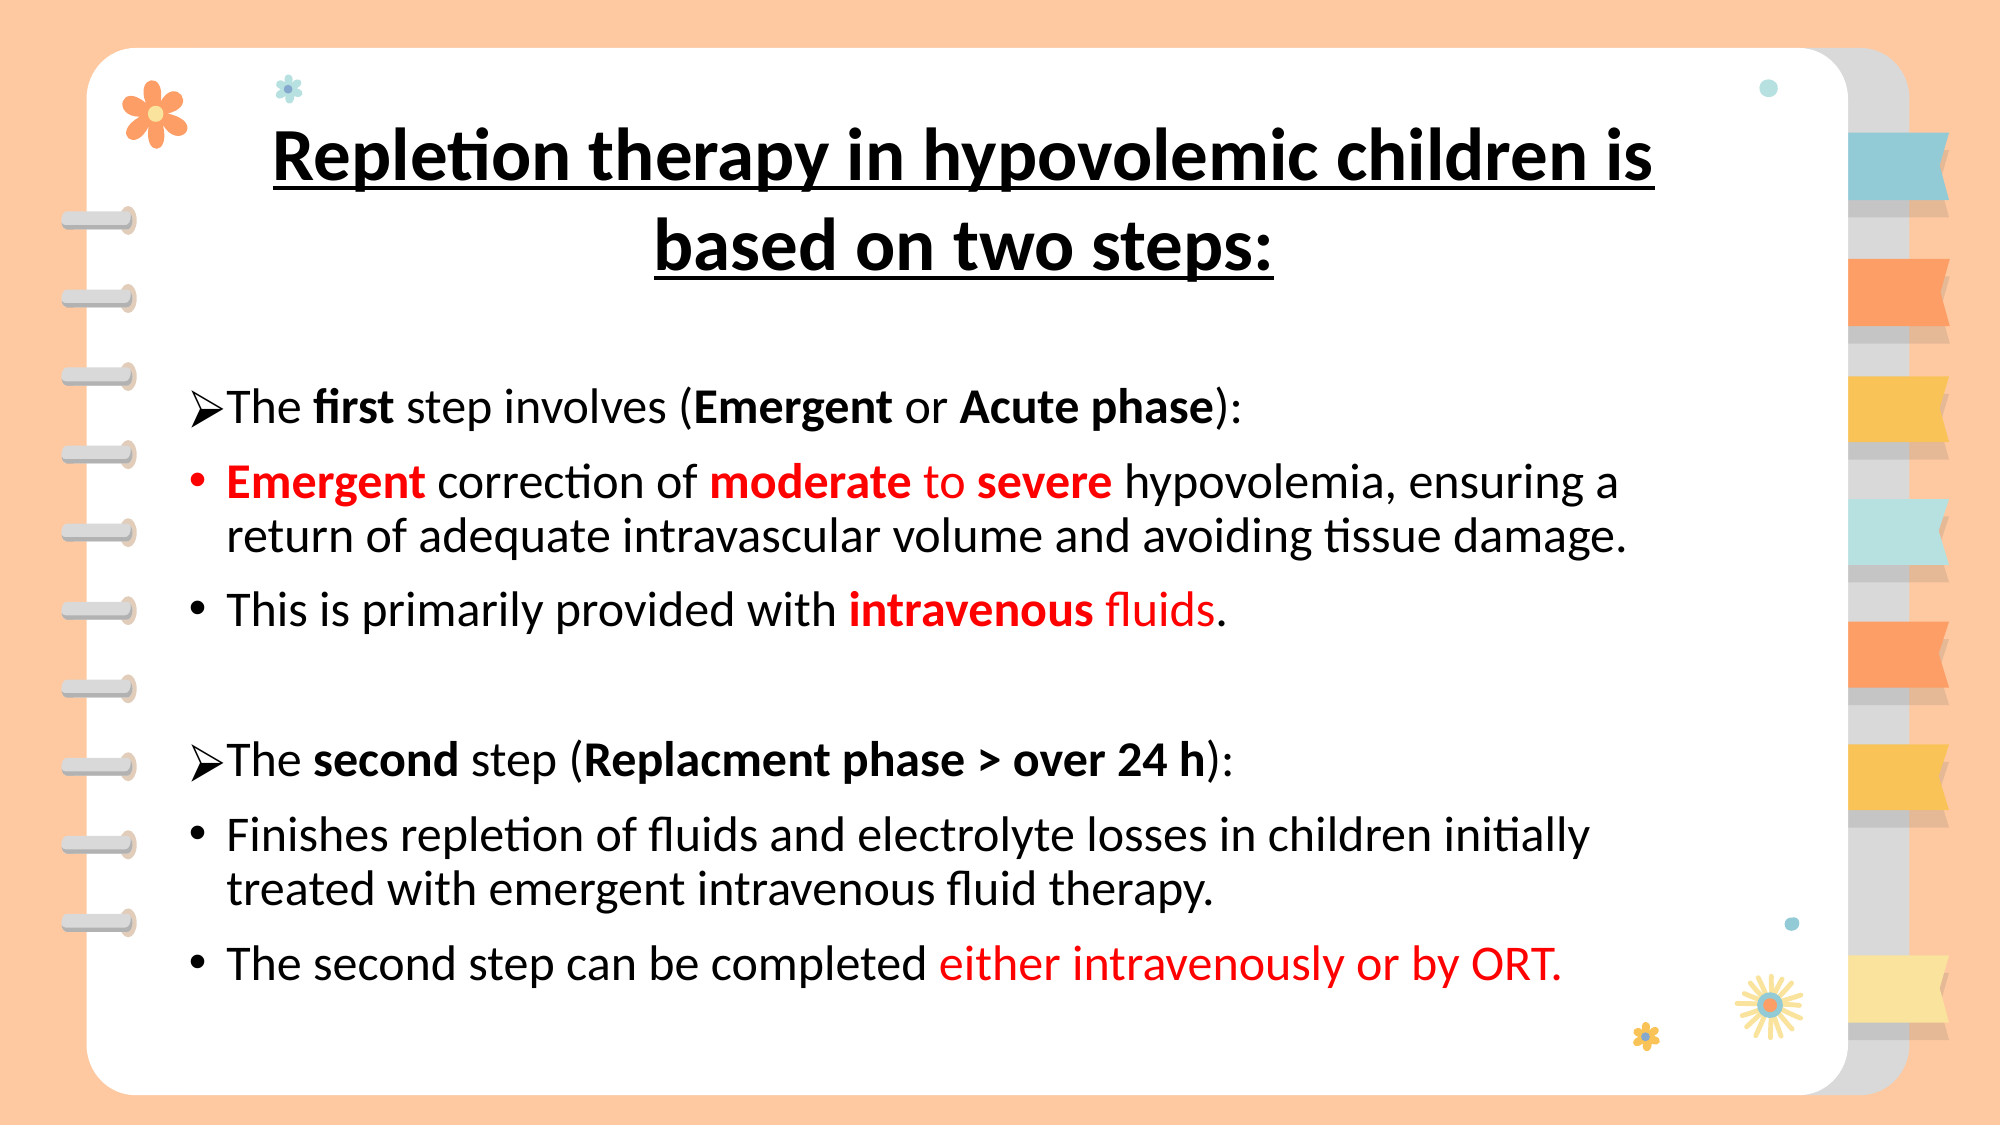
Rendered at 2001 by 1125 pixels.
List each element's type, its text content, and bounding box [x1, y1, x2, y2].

text_box The first step involves (Emergent or Acute phase): Emergent correction of moderate to severe hypovolemia, ensuring a return of adequate intravascular volume and avoiding tissue damage. This is primarily provided with intravenous fluids. The second step (Replacment phase > over 24 h): Finishes repletion of fluids and electrolyte losses in children initially treated with emergent intravenous fluid therapy. The second step can be completed either intravenously or by ORT. [173, 372, 1689, 1125]
text_box Repletion therapy in hypovolemic children is based on two steps: [173, 98, 1755, 294]
